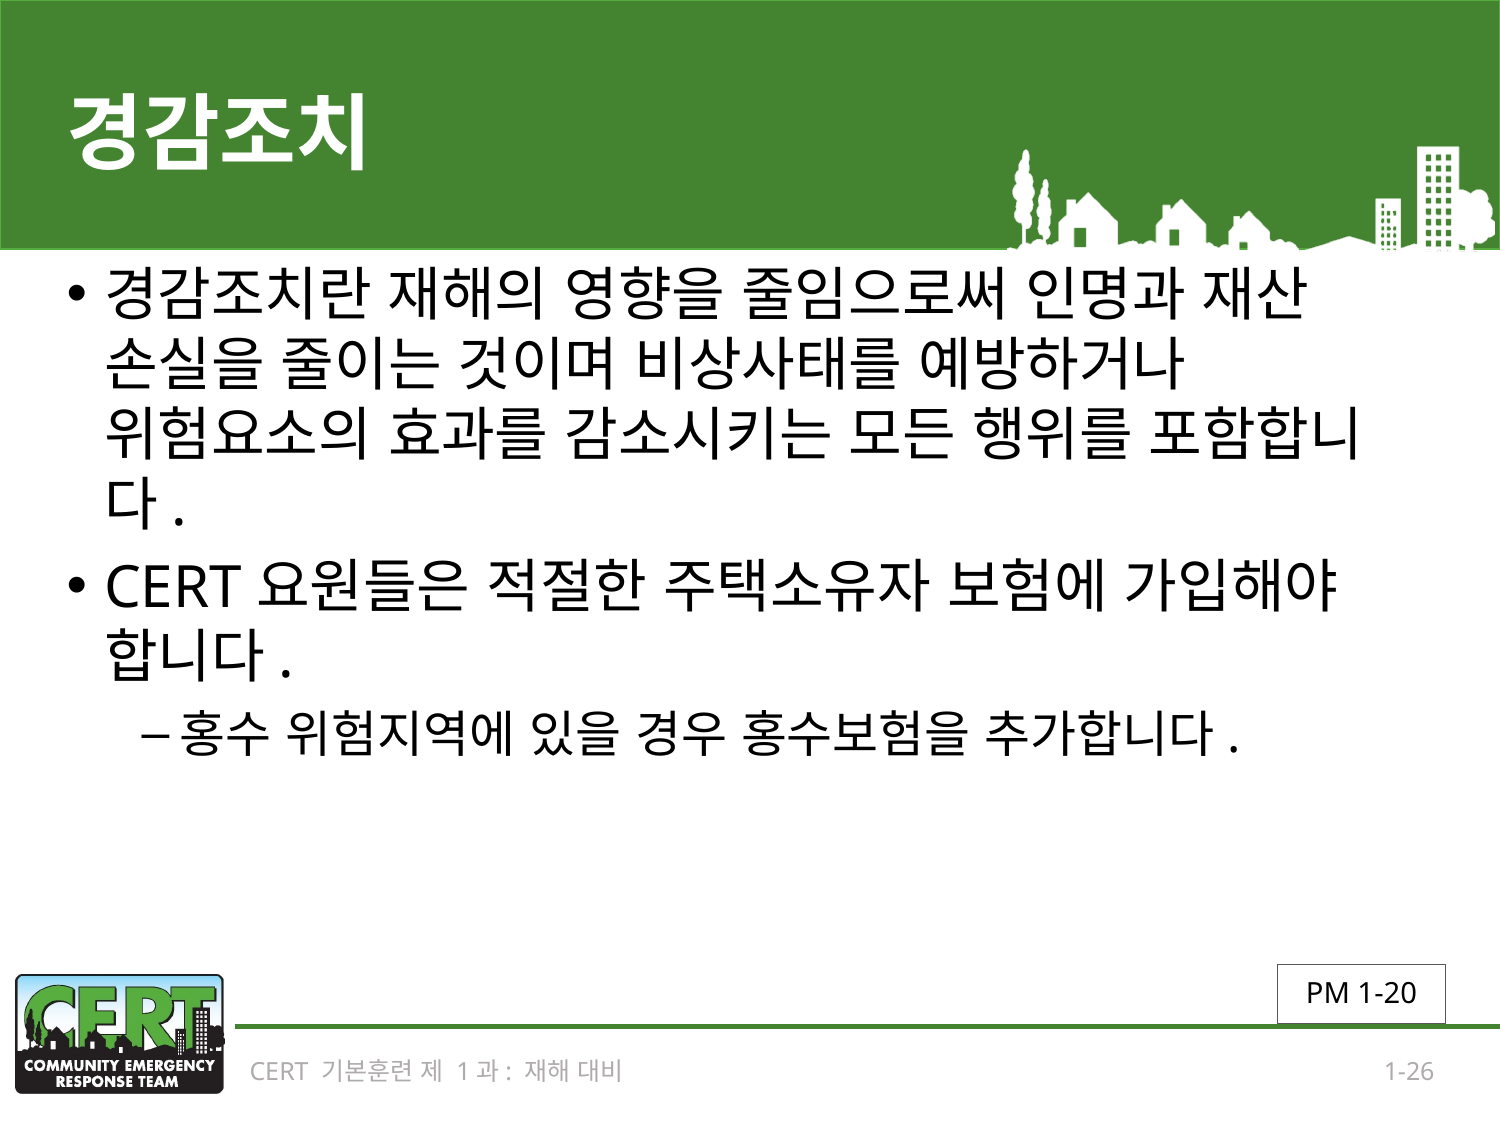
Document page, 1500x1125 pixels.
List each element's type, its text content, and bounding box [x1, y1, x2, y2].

title 경감조치 [51, 52, 1005, 220]
picture [1004, 139, 1500, 252]
list 경감조치란 재해의 영향을 줄임으로써 인명과 재산 손실을 줄이는 것이며 비상사태를 예방하거나 위험요소의 효과를 감소시키는 모든 행위를 포함합니다. CERT요원들은 적절한 주택소유자 보험에 가입해야 합니다. 홍수 위험지역에 있을 경우 홍수보험을 추가합니다. [51, 249, 1449, 1034]
picture [14, 973, 225, 1094]
list 1-26 [1153, 1047, 1450, 1098]
list PM 1-20 [1277, 964, 1446, 1024]
list CERT 기본훈련 제 1과: 재해 대비 [234, 1047, 963, 1098]
